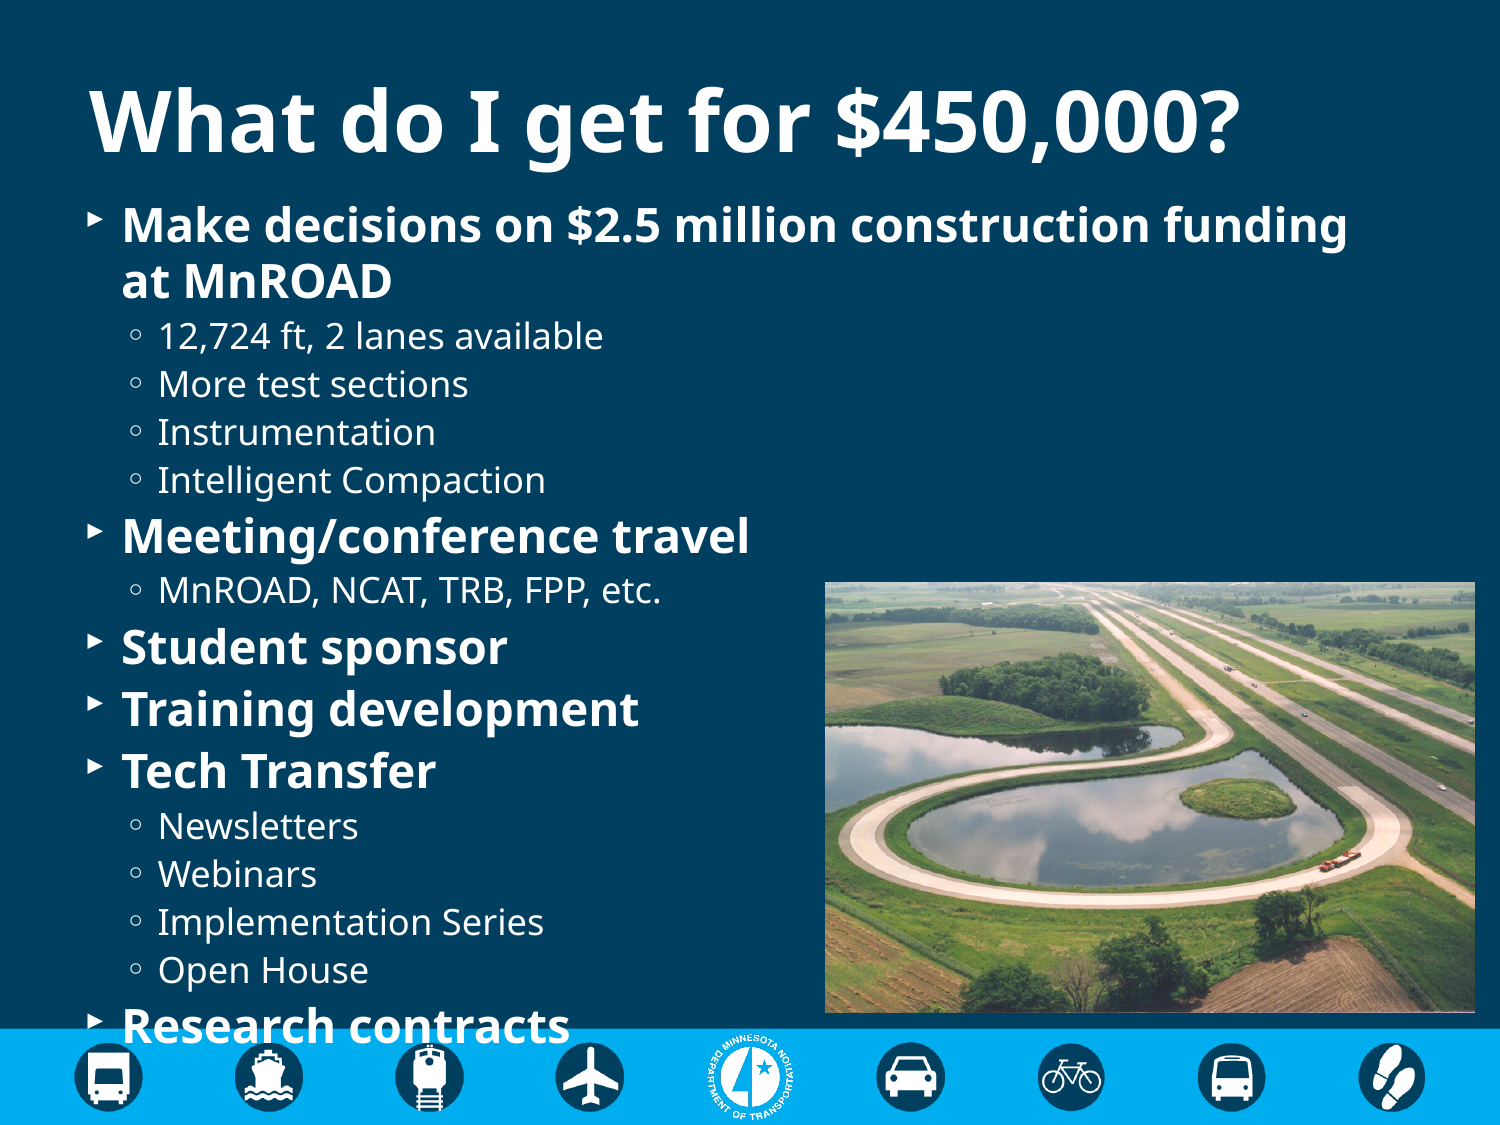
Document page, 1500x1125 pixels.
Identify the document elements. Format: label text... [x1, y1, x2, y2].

picture [1378, 1063, 1398, 1077]
title What do I get for $450,000? [75, 24, 1425, 213]
picture [1382, 1095, 1395, 1109]
picture [1050, 1070, 1060, 1075]
picture [245, 1094, 292, 1100]
picture [826, 583, 1474, 1012]
picture [245, 1063, 292, 1093]
picture [753, 1063, 779, 1106]
list Make decisions on $2.5 million construction funding at MnROAD 12,724 ft, 2 lanes available More test sections Instrumentation Intelligent Compaction Meeting/conference travel MnROAD, NCAT, TRB, FPP, etc. Student sponsor Training development Tech Transfer Newsletters Webinars Implementation Series Open House Research contracts [54, 187, 1405, 1063]
picture [89, 1063, 129, 1104]
picture [886, 1063, 936, 1096]
picture [721, 1063, 748, 1106]
picture [1059, 1063, 1086, 1071]
picture [1212, 1063, 1252, 1100]
picture [414, 1063, 445, 1110]
picture [1374, 1075, 1386, 1089]
picture [564, 1063, 618, 1104]
picture [1390, 1068, 1414, 1099]
